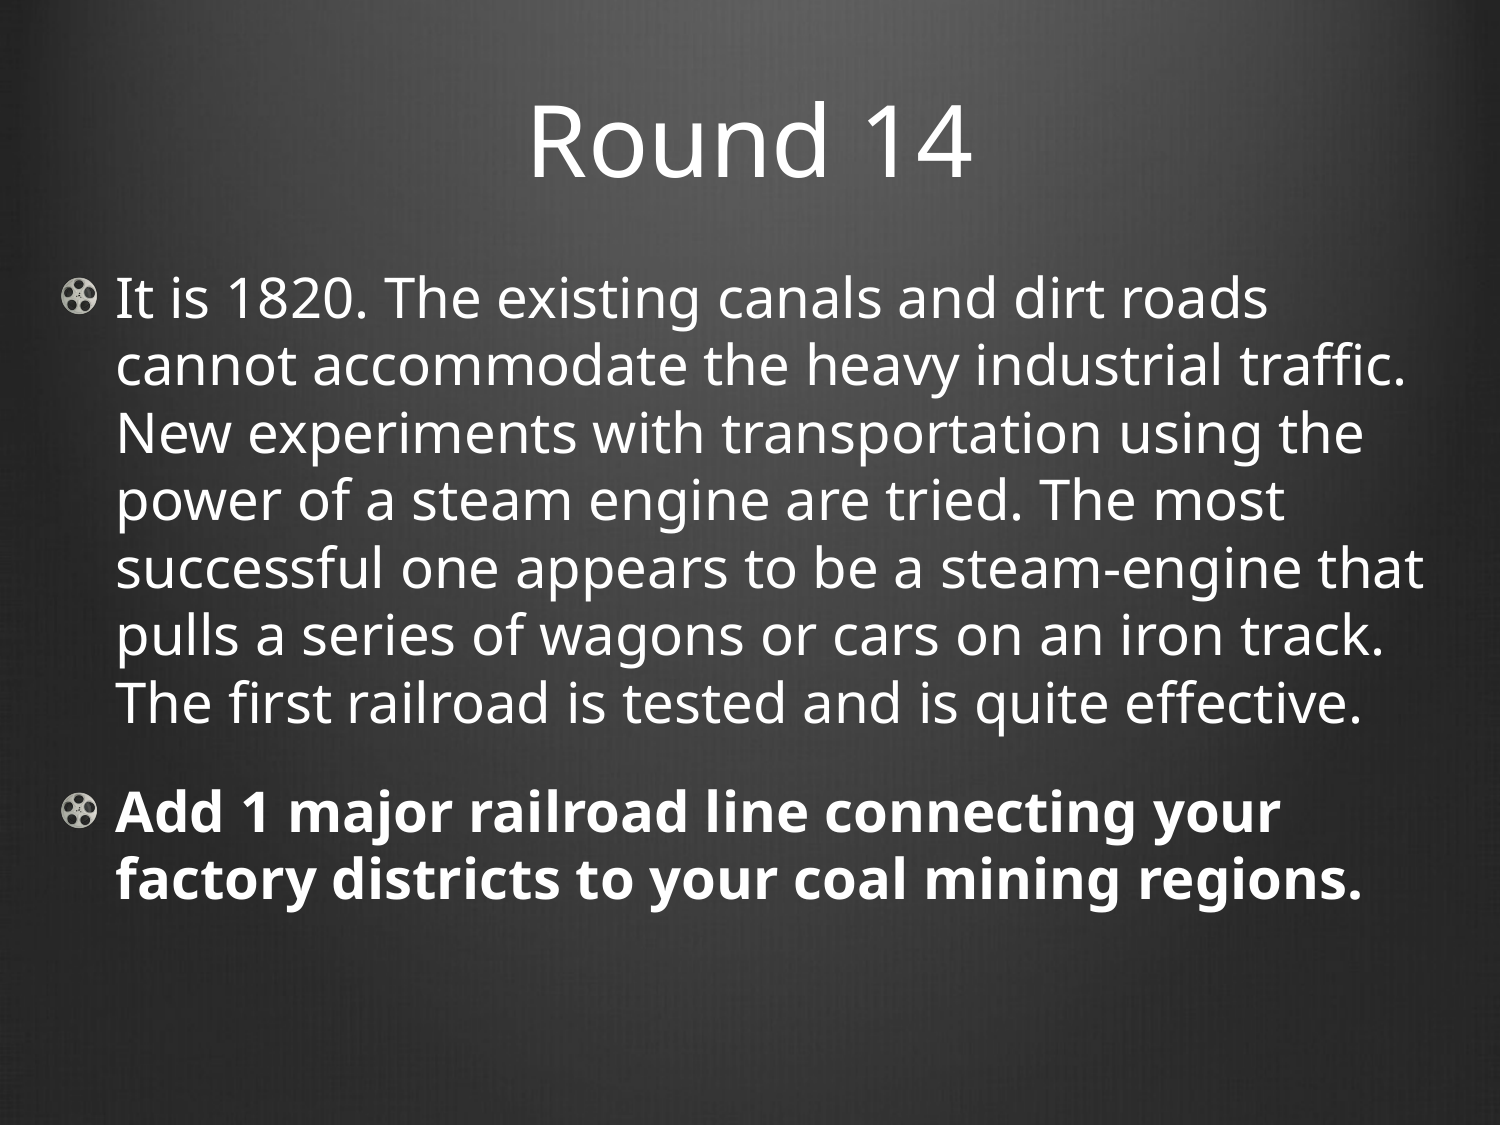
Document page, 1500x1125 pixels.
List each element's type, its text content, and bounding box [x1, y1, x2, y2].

picture [59, 790, 99, 830]
title Round 14 [112, 19, 1388, 254]
list It is 1820. The existing canals and dirt roads cannot accommodate the heavy industrial traffic. New experiments with transportation using the power of a steam engine are tried. The most successful one appears to be a steam-engine that pulls a series of wagons or cars on an iron track. The first railroad is tested and is quite effective. Add 1 major railroad line connecting your factory districts to your coal mining regions. [44, 254, 1476, 1083]
picture [59, 275, 99, 316]
